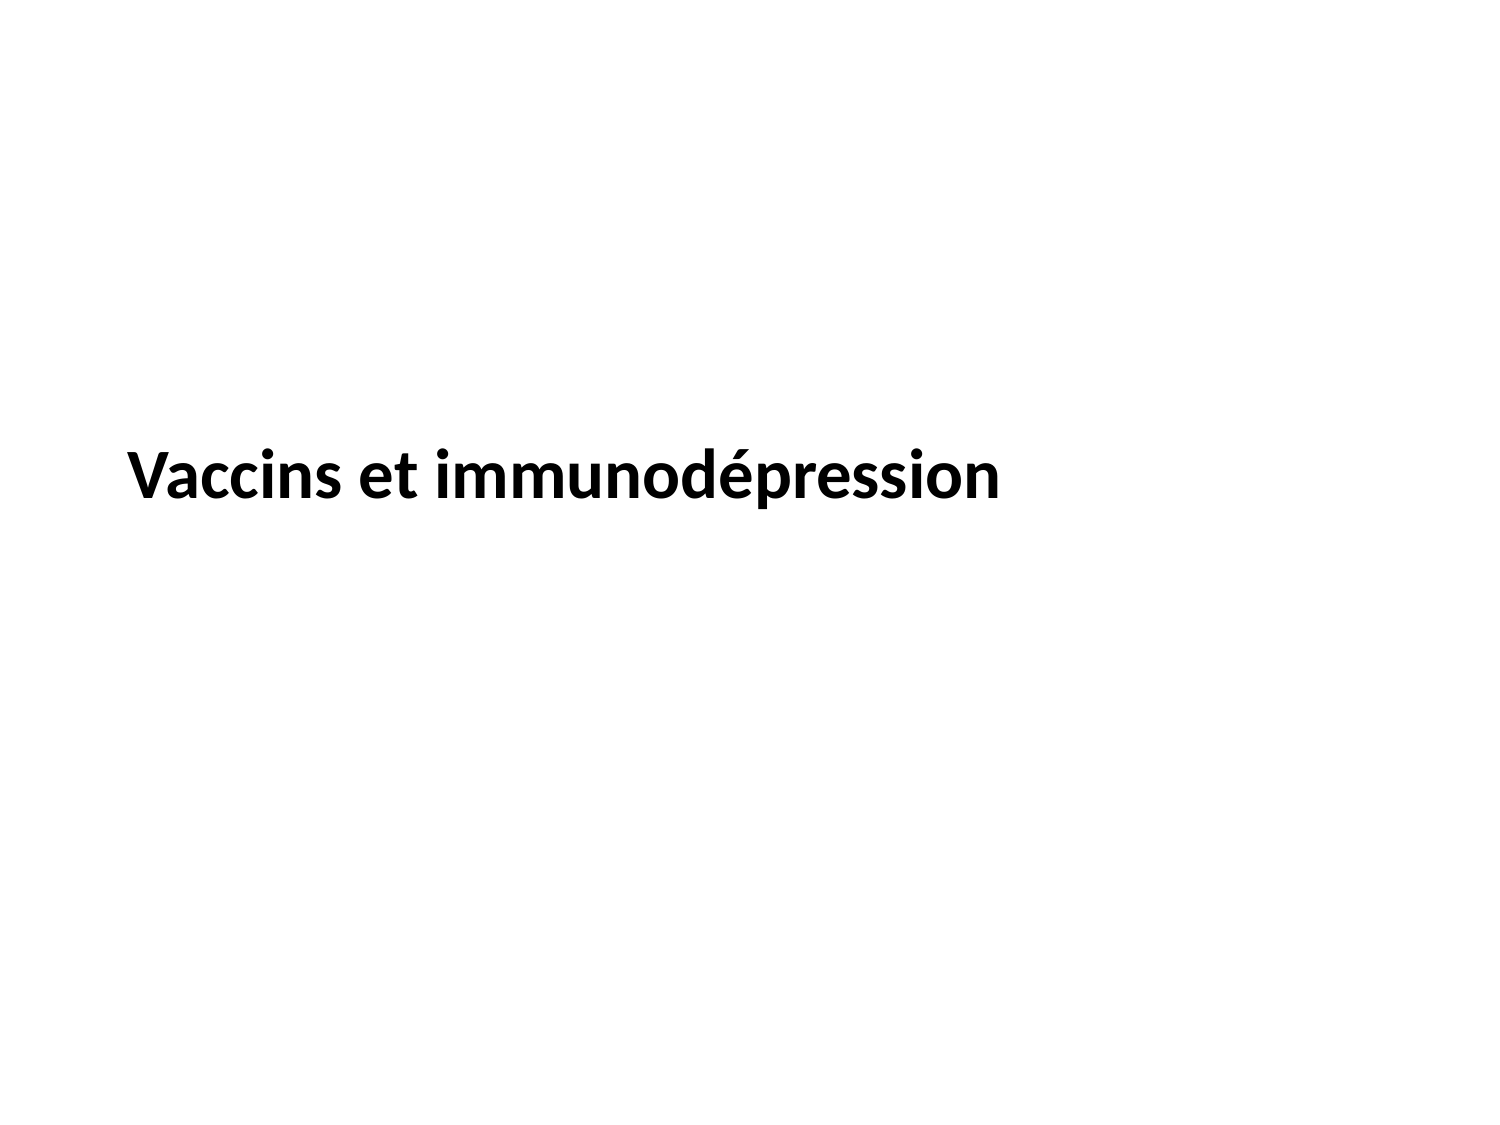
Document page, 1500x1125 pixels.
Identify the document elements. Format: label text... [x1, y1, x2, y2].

title Vaccins et immunodépression [112, 349, 1388, 591]
